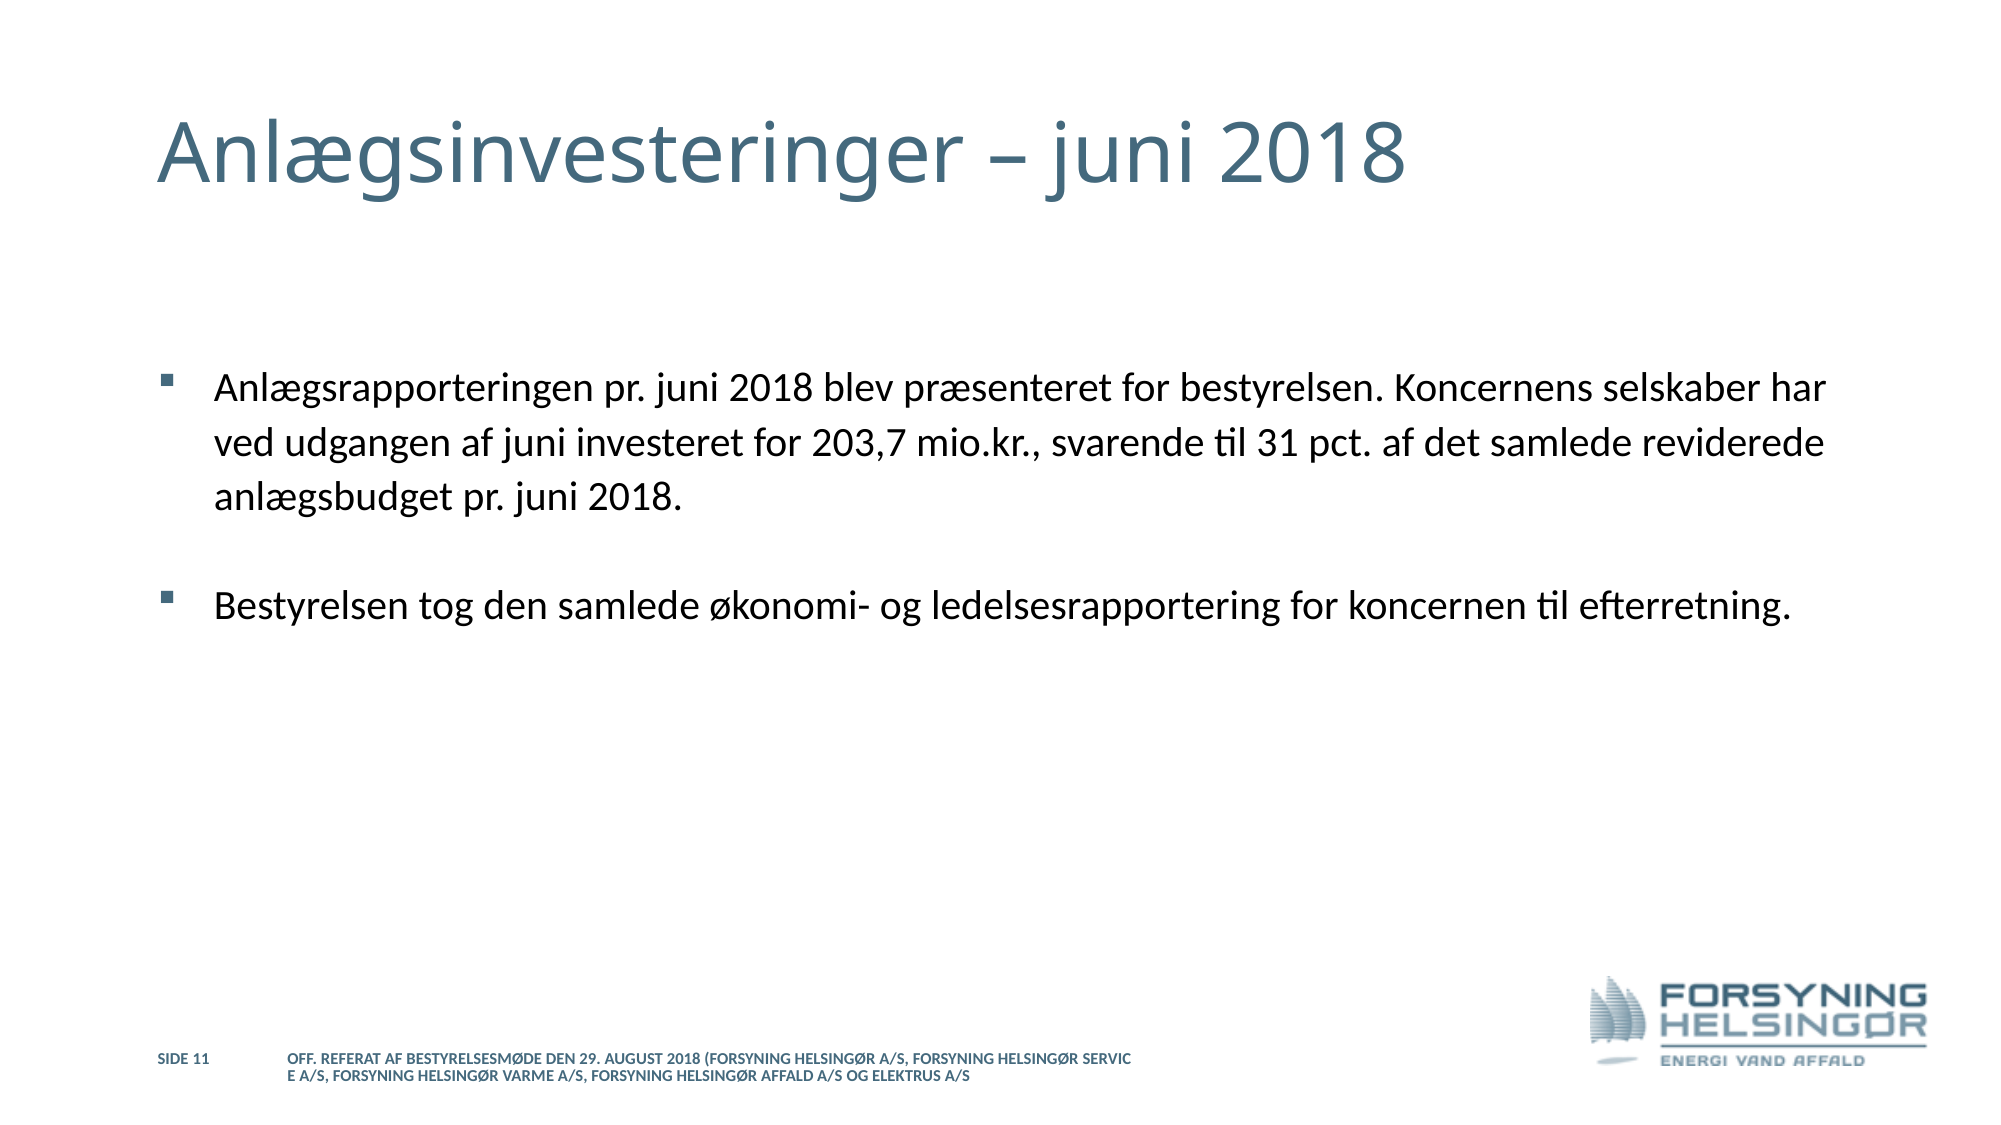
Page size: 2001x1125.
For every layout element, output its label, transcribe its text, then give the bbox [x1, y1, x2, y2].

title Anlægsinvesteringer – juni 2018 [157, 30, 1843, 268]
list Anlægsrapporteringen pr. juni 2018 blev præsenteret for bestyrelsen. Koncernens selskaber har ved udgangen af juni investeret for 203,7 mio.kr., svarende til 31 pct. af det samlede reviderede anlægsbudget pr. juni 2018. Bestyrelsen tog den samlede økonomi- og ledelsesrapportering for koncernen til efterretning. [157, 355, 1843, 916]
picture [1590, 976, 1929, 1066]
slide_number Side 11 [157, 1039, 260, 1068]
footer Off. referat af bestyrelsesmøde den 29. august 2018 (Forsyning Helsingør A/S, Forsyning Helsingør Service A/S, Forsyning Helsingør Varme A/S, Forsyning Helsingør Affald A/S og Elektrus A/S [287, 1039, 1138, 1068]
